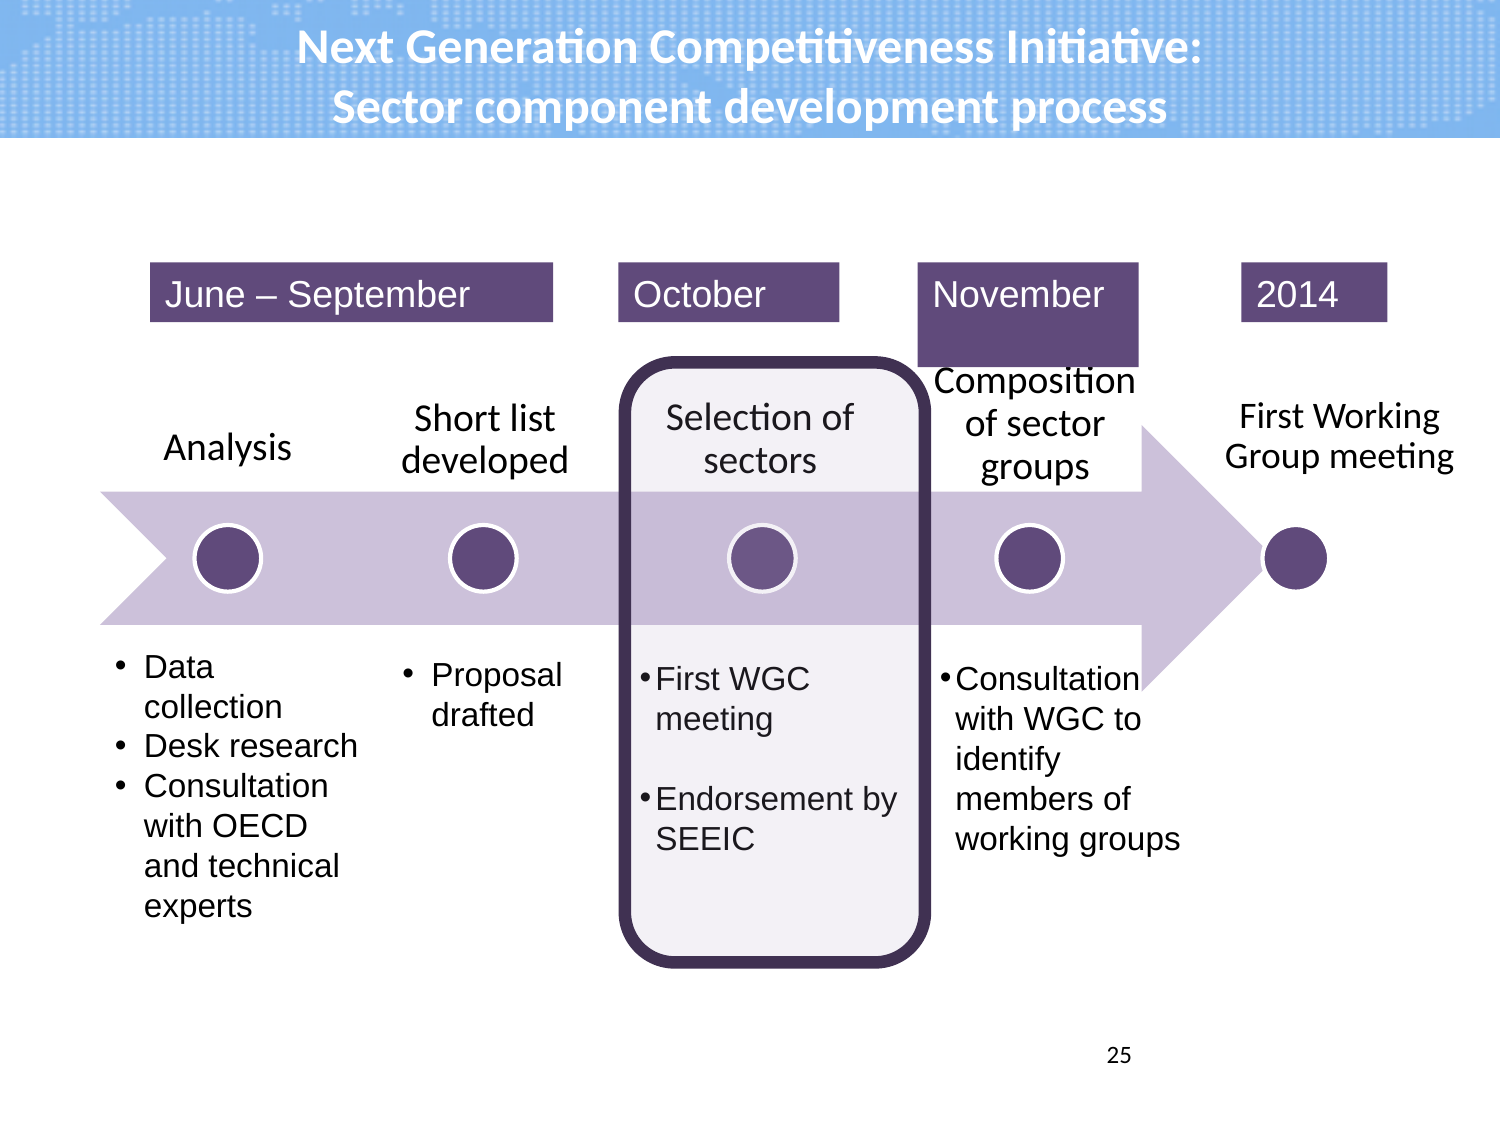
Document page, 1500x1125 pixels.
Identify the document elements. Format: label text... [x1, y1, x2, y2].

slide_number 25 [986, 1023, 1148, 1084]
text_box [1187, 374, 1493, 642]
title Next Generation Competitiveness Initiative: Sector component development process [0, 0, 1500, 161]
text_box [149, 262, 1388, 324]
text_box [622, 900, 928, 965]
text_box Data collection Desk research Consultation with OECD and technical experts [99, 899, 375, 932]
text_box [99, 224, 1276, 892]
